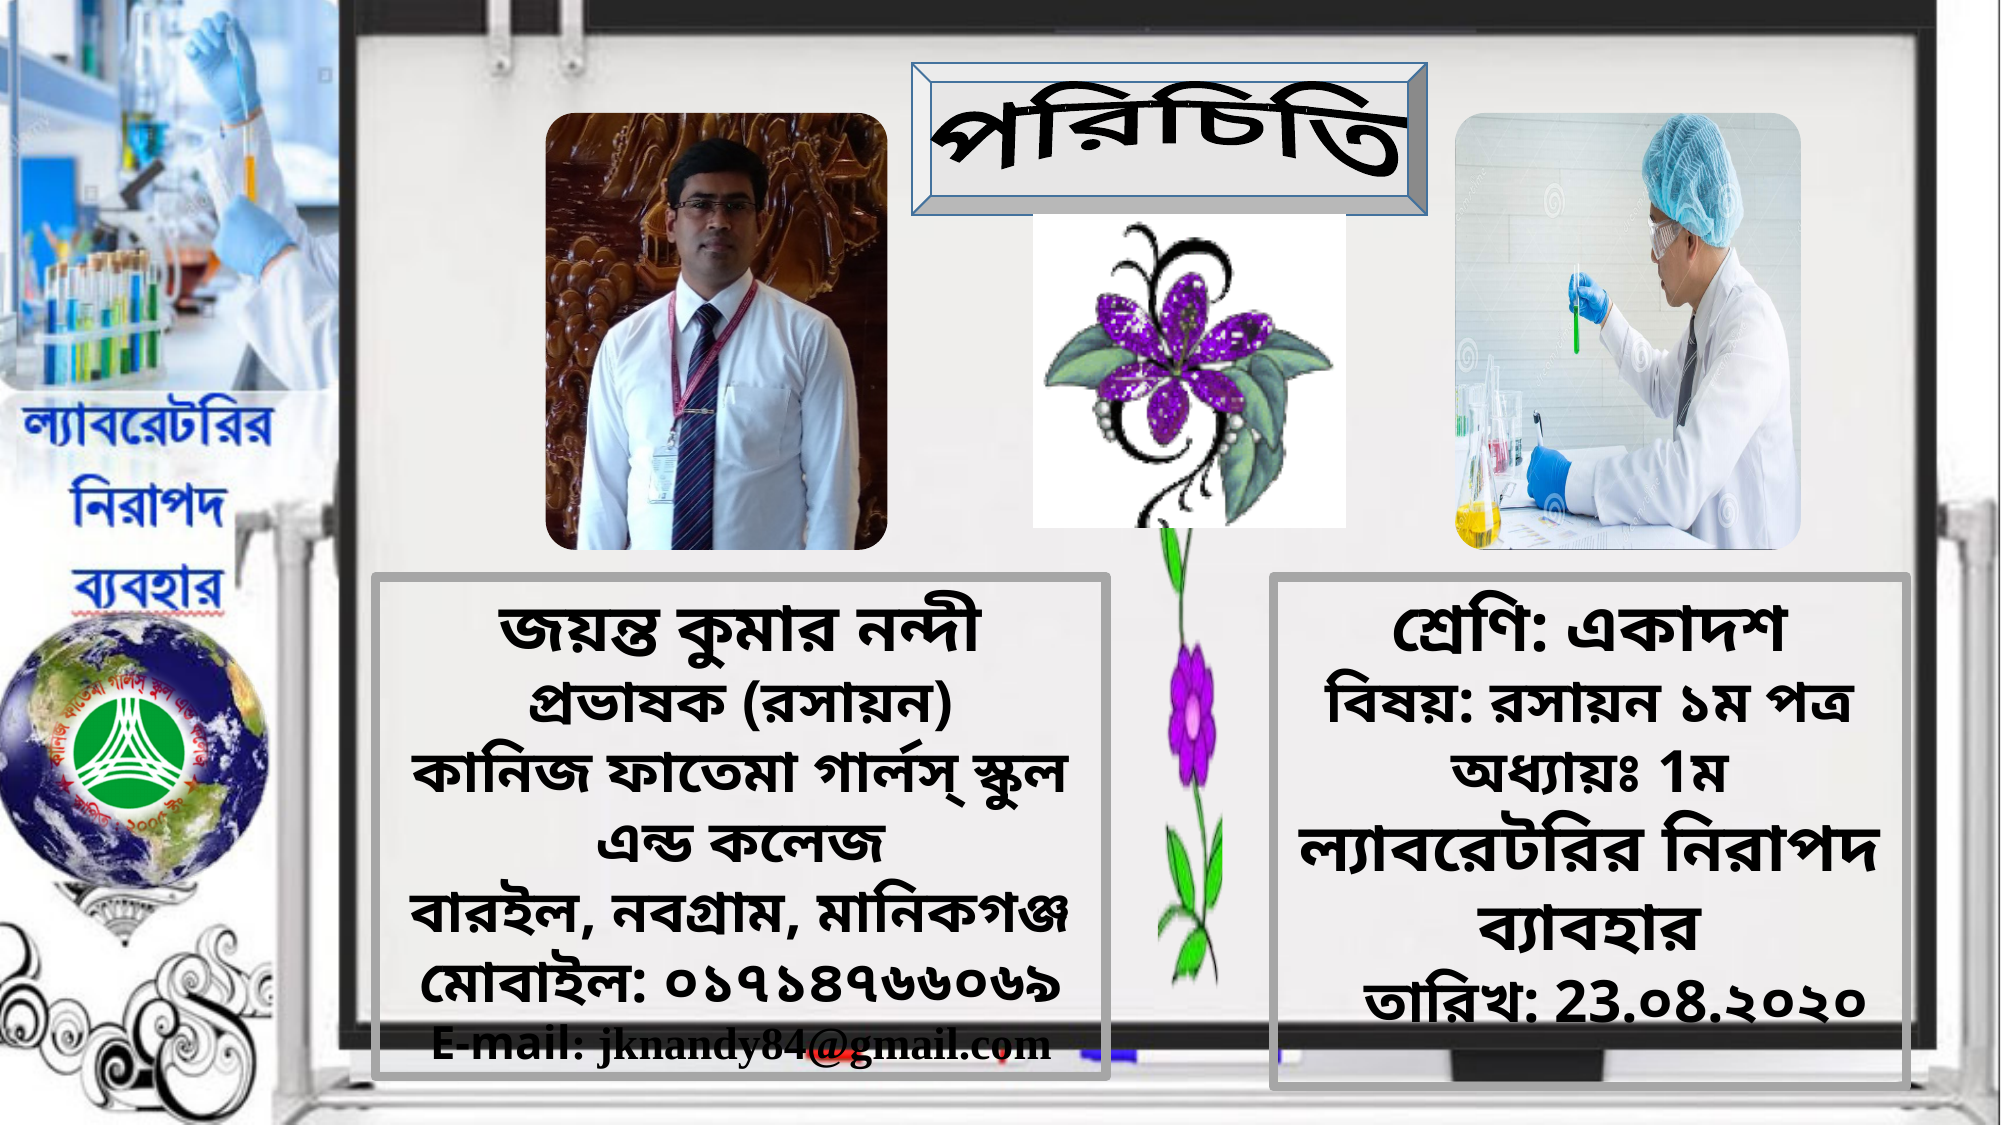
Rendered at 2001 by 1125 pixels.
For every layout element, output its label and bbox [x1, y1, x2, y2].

text_box [0, 585, 356, 917]
text_box [911, 63, 1427, 215]
text_box [375, 498, 1907, 1012]
picture [0, 0, 2001, 1125]
